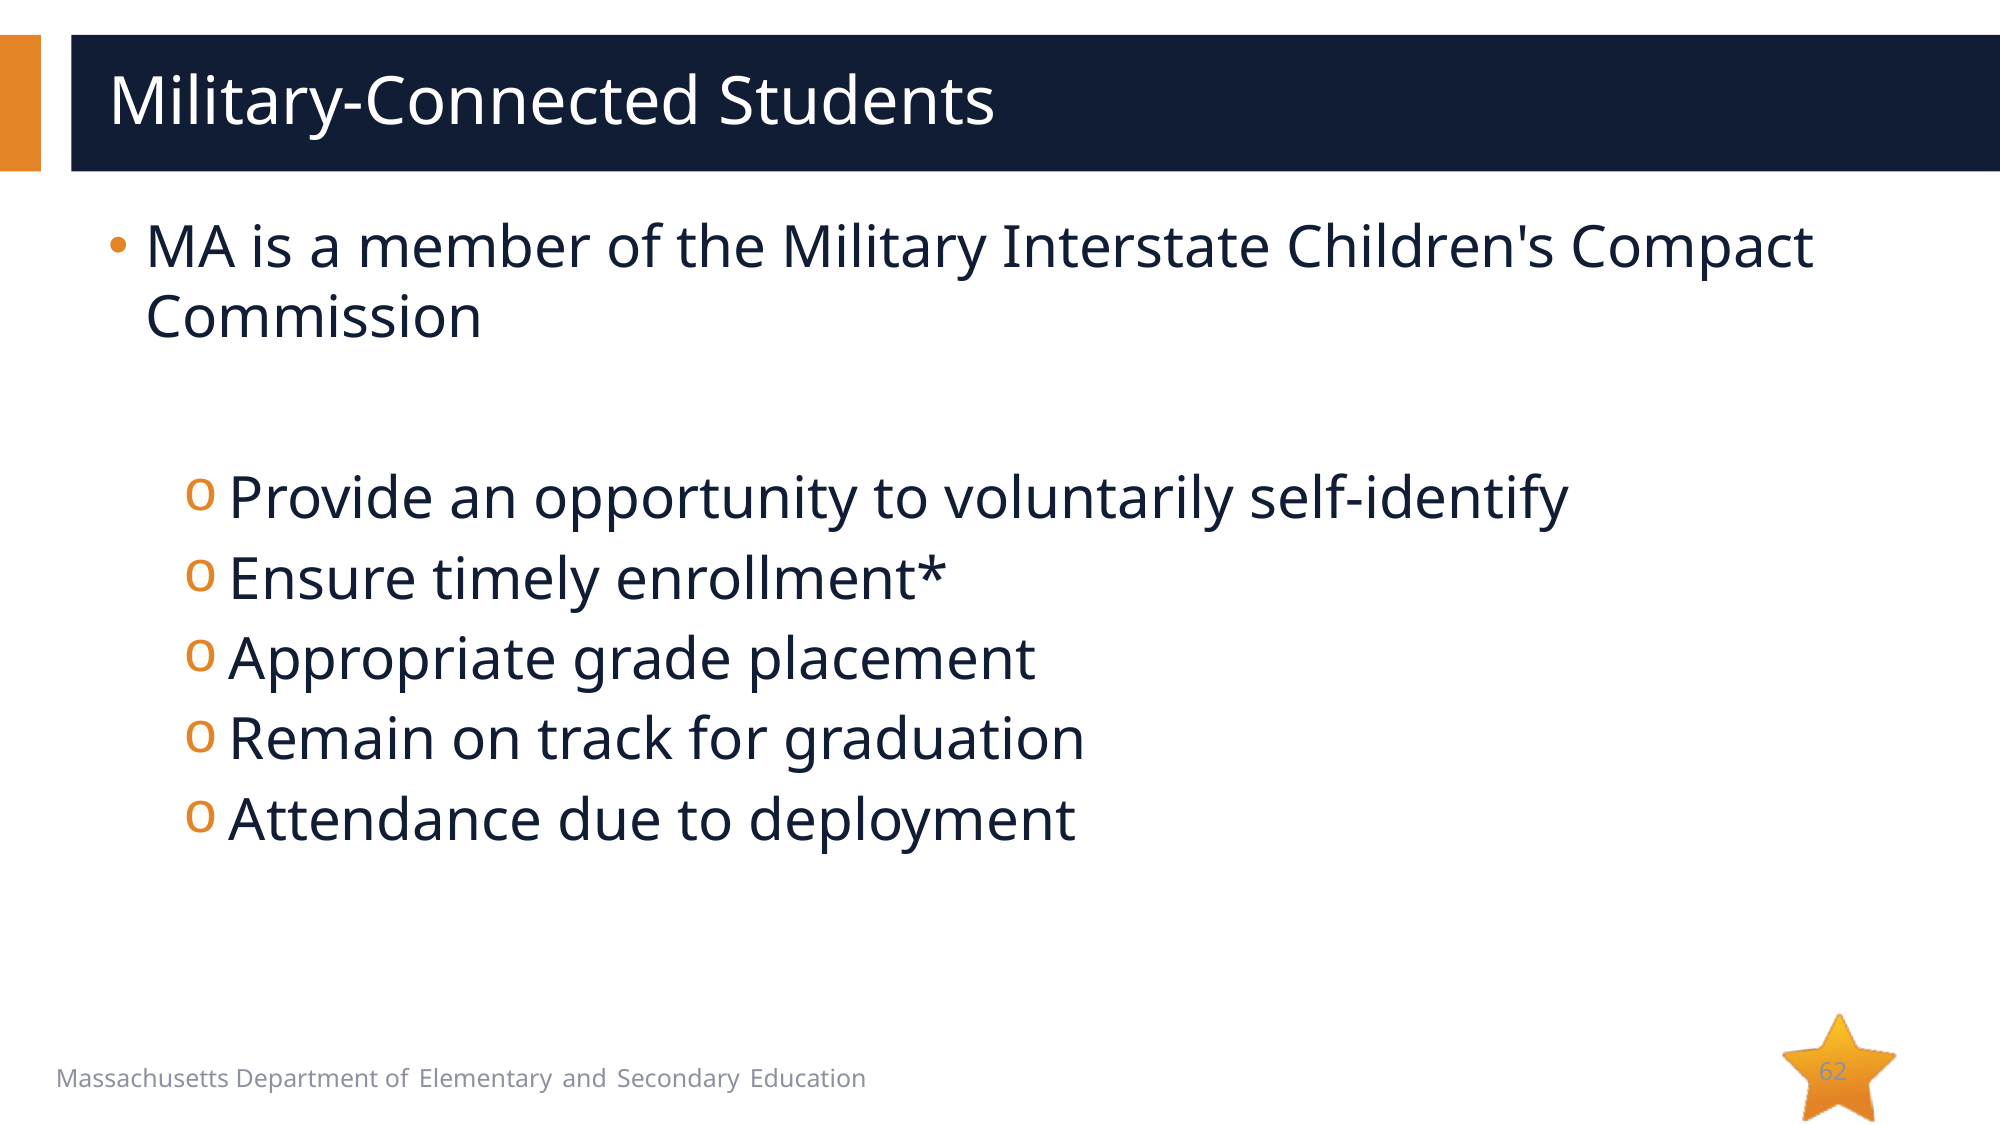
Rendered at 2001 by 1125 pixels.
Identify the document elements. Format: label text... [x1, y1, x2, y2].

title Military-Connected Students [93, 47, 1959, 159]
picture [1775, 1031, 1909, 1125]
list MA is a member of the Military Interstate Children's Compact Commission Provide an opportunity to voluntarily self-identify Ensure timely enrollment* Appropriate grade placement Remain on track for graduation Attendance due to deployment [93, 201, 1959, 1031]
slide_number 62 [1412, 1042, 1863, 1103]
